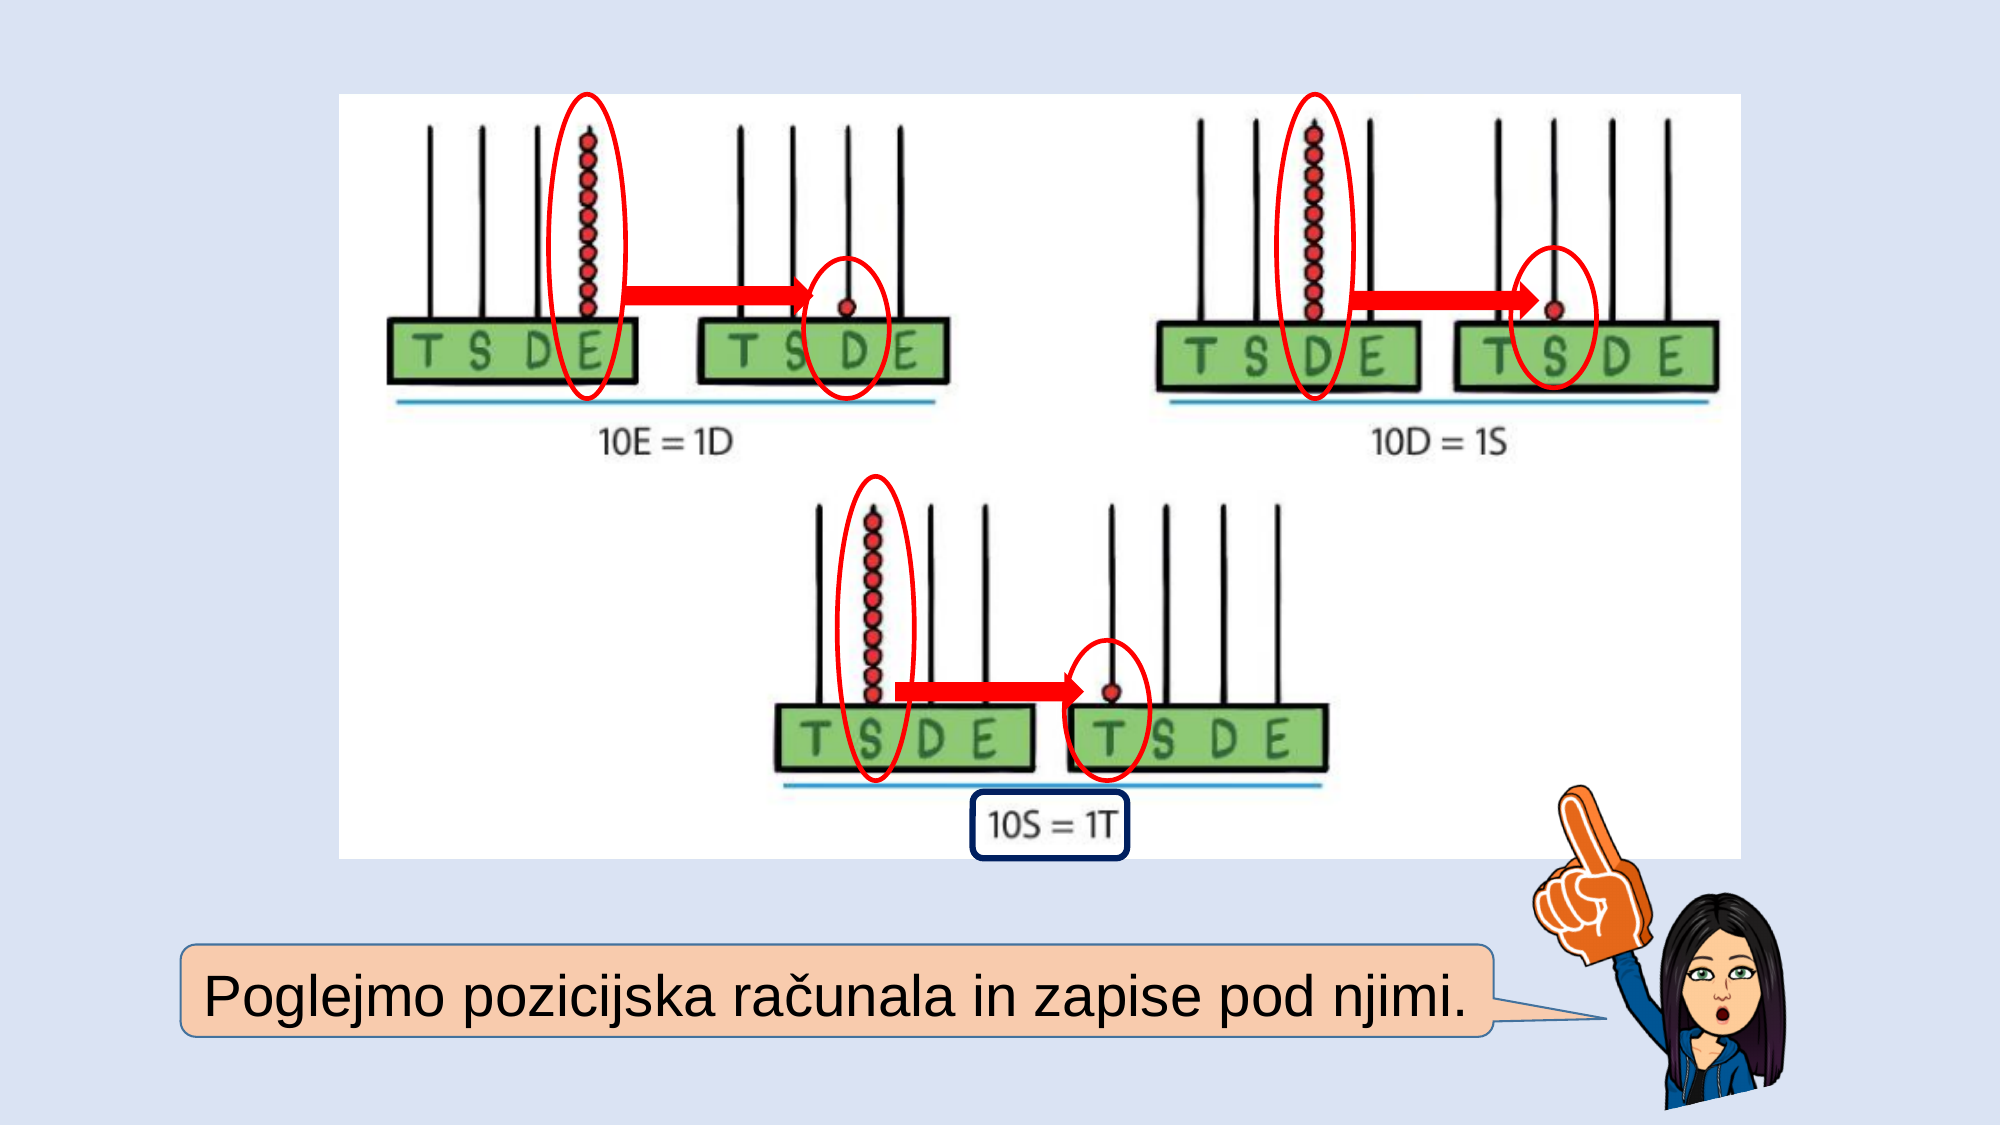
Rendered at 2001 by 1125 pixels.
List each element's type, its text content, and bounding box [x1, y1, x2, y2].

text_box [182, 943, 1476, 951]
text_box Poglejmo pozicijska računala in zapise pod njimi. [180, 951, 1476, 1036]
picture [339, 94, 1872, 1125]
